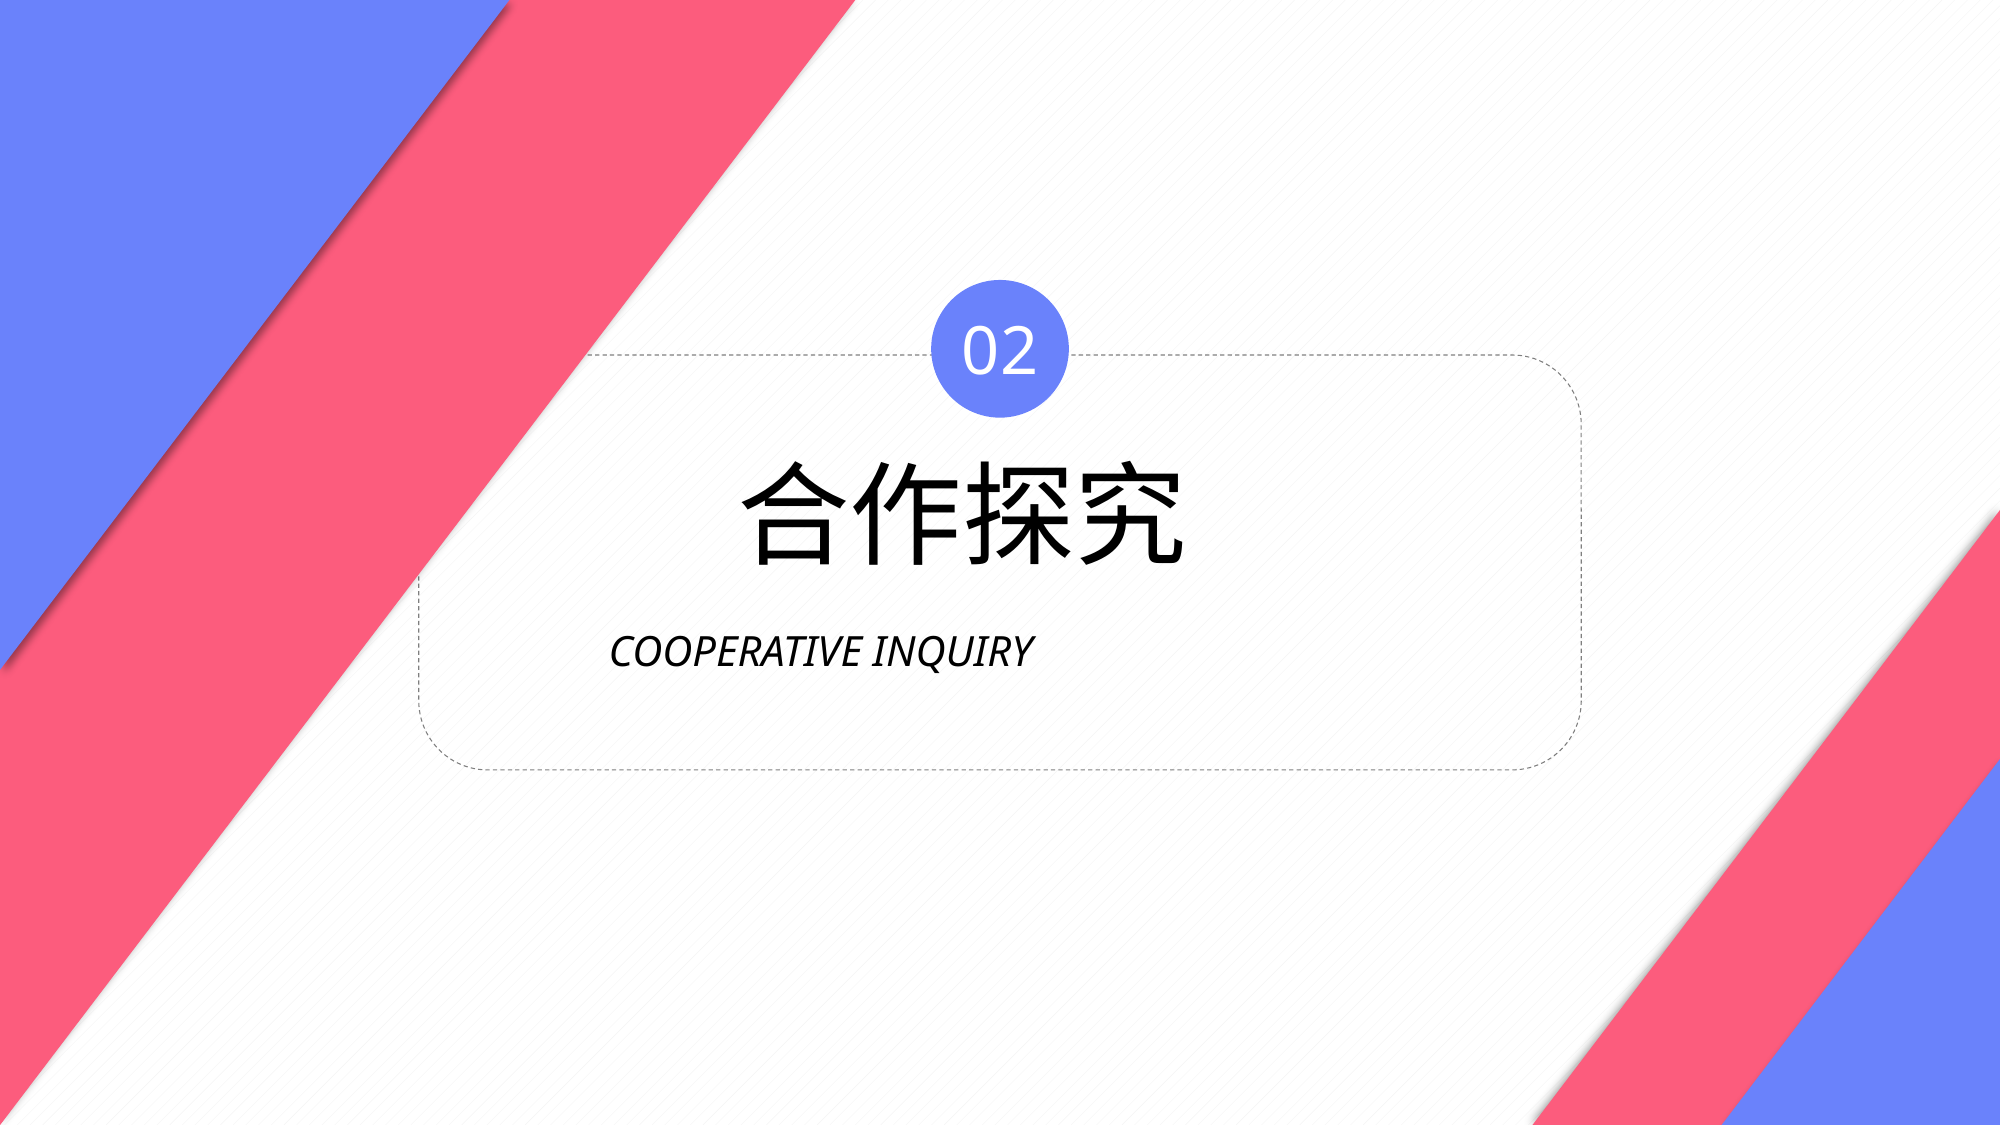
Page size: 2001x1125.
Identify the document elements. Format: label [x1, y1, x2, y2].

text_box [1532, 509, 2000, 1125]
text_box [856, 353, 1583, 771]
text_box [0, 0, 856, 1125]
text_box [856, 436, 1407, 684]
text_box [929, 280, 1071, 417]
